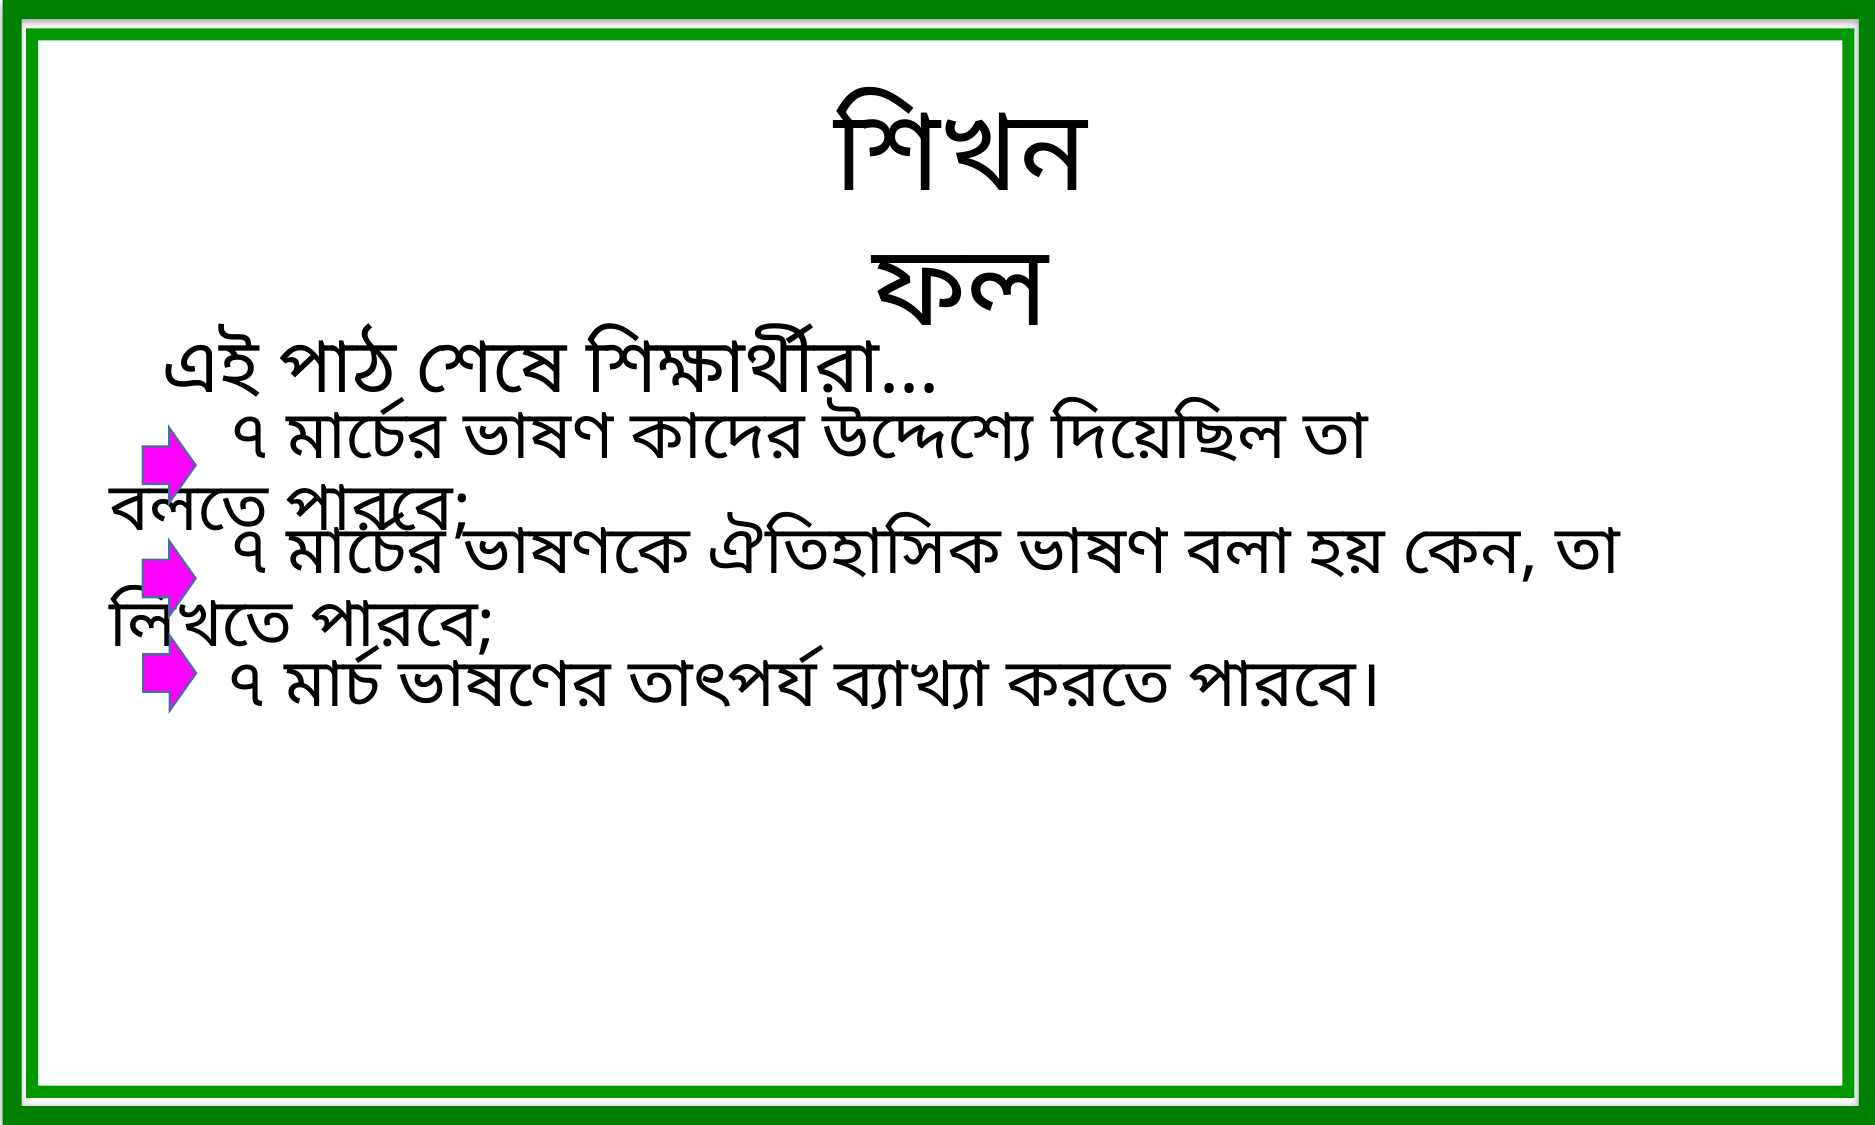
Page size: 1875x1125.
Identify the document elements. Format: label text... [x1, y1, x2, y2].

text_box [141, 424, 197, 507]
text_box [142, 632, 198, 715]
text_box [141, 537, 197, 620]
text_box ৭ মার্চের ভাষণকে ঐতিহাসিক ভাষণ বলা হয় কেন, তা লিখতে পারবে; [89, 529, 1660, 647]
text_box ৭ মার্চের ভাষণ কাদের উদ্দেশ্যে দিয়েছিল তা বলতে পারবে; [89, 416, 1464, 529]
text_box শিখনফল [779, 70, 1143, 356]
text_box ৭ মার্চ ভাষণের তাৎপর্য ব্যাখ্যা করতে পারবে। [104, 626, 1477, 744]
text_box এই পাঠ শেষে শিক্ষার্থীরা... [148, 310, 954, 416]
